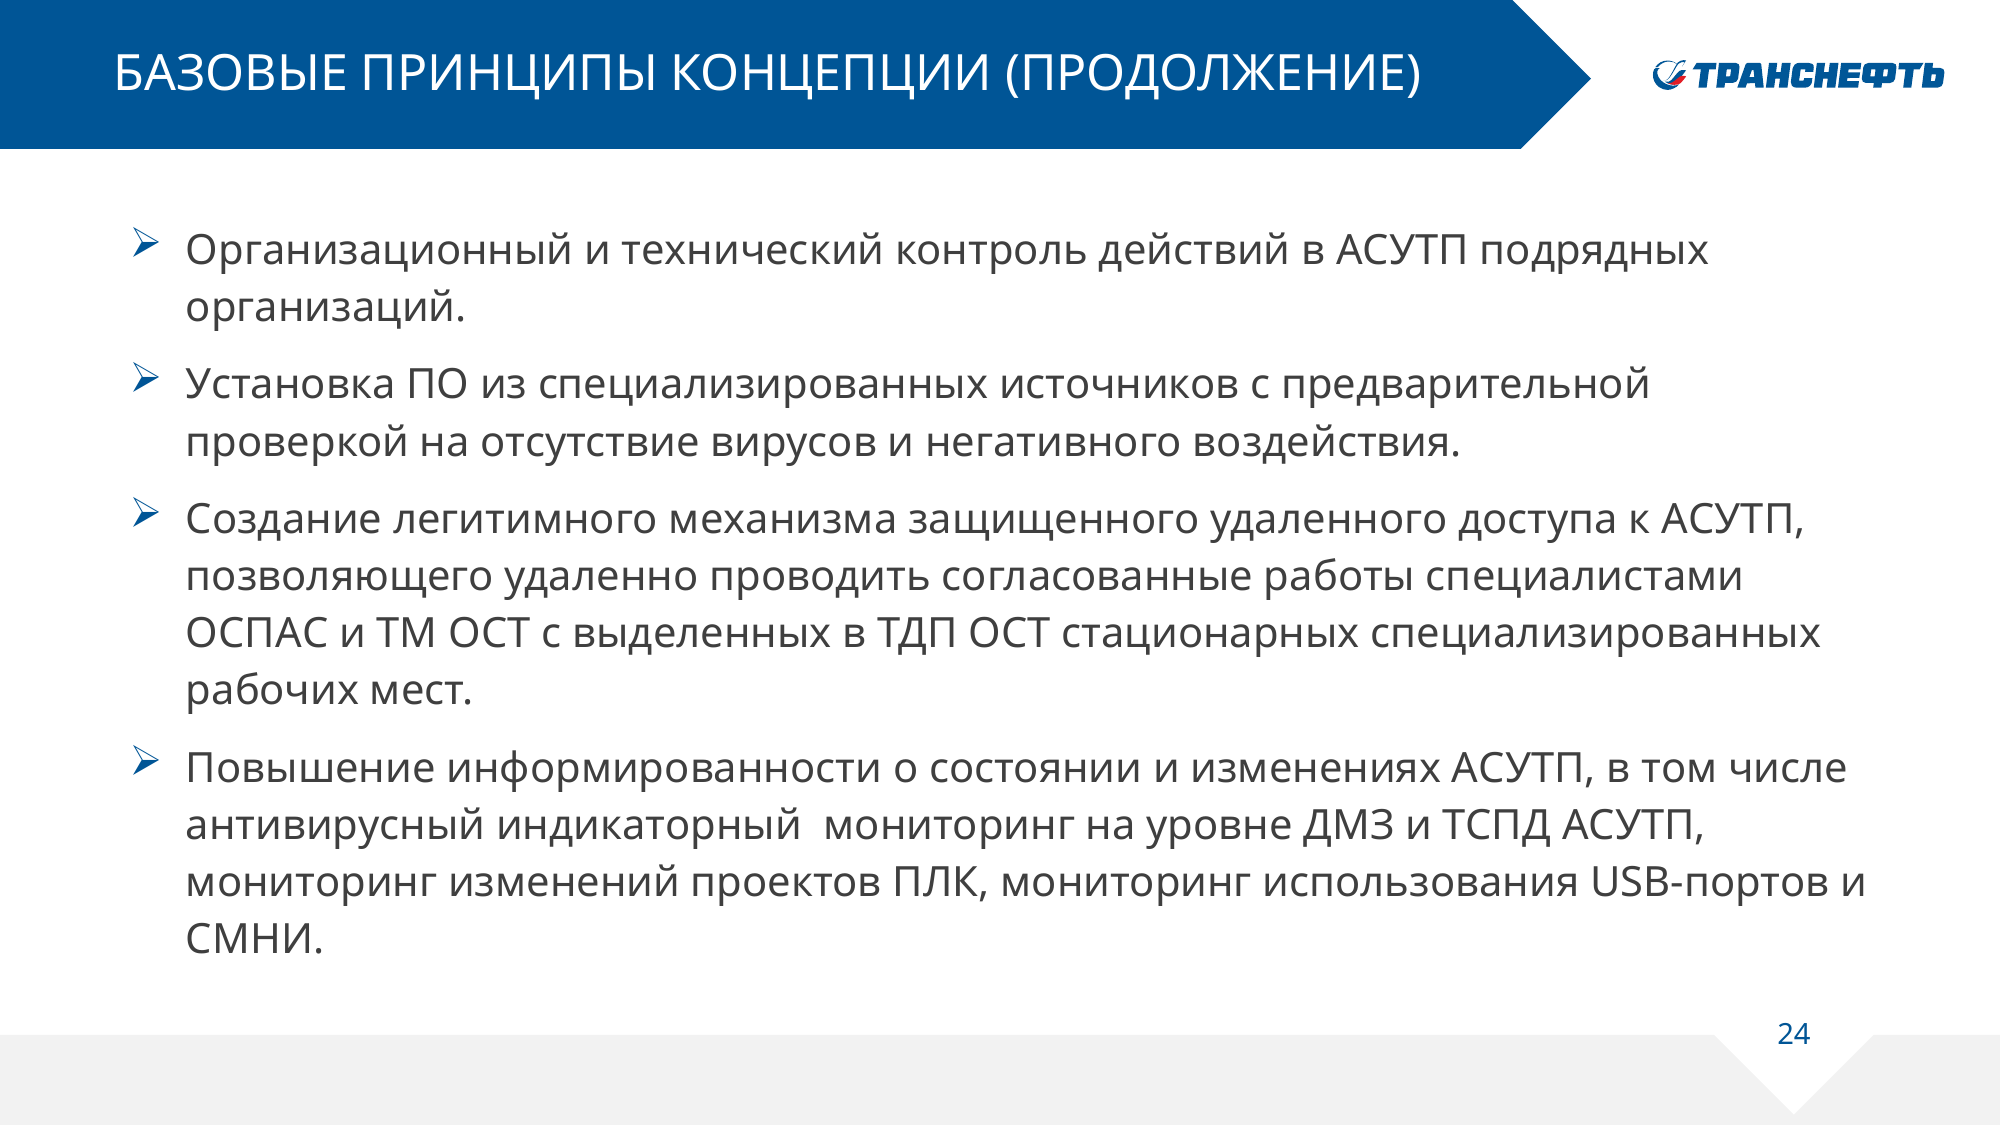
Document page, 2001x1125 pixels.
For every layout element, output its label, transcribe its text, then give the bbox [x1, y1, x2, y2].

title БАЗОВЫЕ ПРИНЦИПЫ КОНЦЕПЦИИ (ПРОДОЛЖЕНИЕ) [114, 0, 1528, 149]
list Организационный и технический контроль действий в АСУТП подрядных организаций. Установка ПО из специализированных источников с предварительной проверкой на отсутствие вирусов и негативного воздействия. Создание легитимного механизма защищенного удаленного доступа к АСУТП, позволяющего удаленно проводить согласованные работы специалистами ОСПАС и ТМ ОСТ с выделенных в ТДП ОСТ стационарных специализированных рабочих мест. Повышение информированности о состоянии и изменениях АСУТП, в том числе антивирусный индикаторный мониторинг на уровне ДМЗ и ТСПД АСУТП, мониторинг изменений проектов ПЛК, мониторинг использования USB-портов и СМНИ. [114, 208, 1886, 976]
